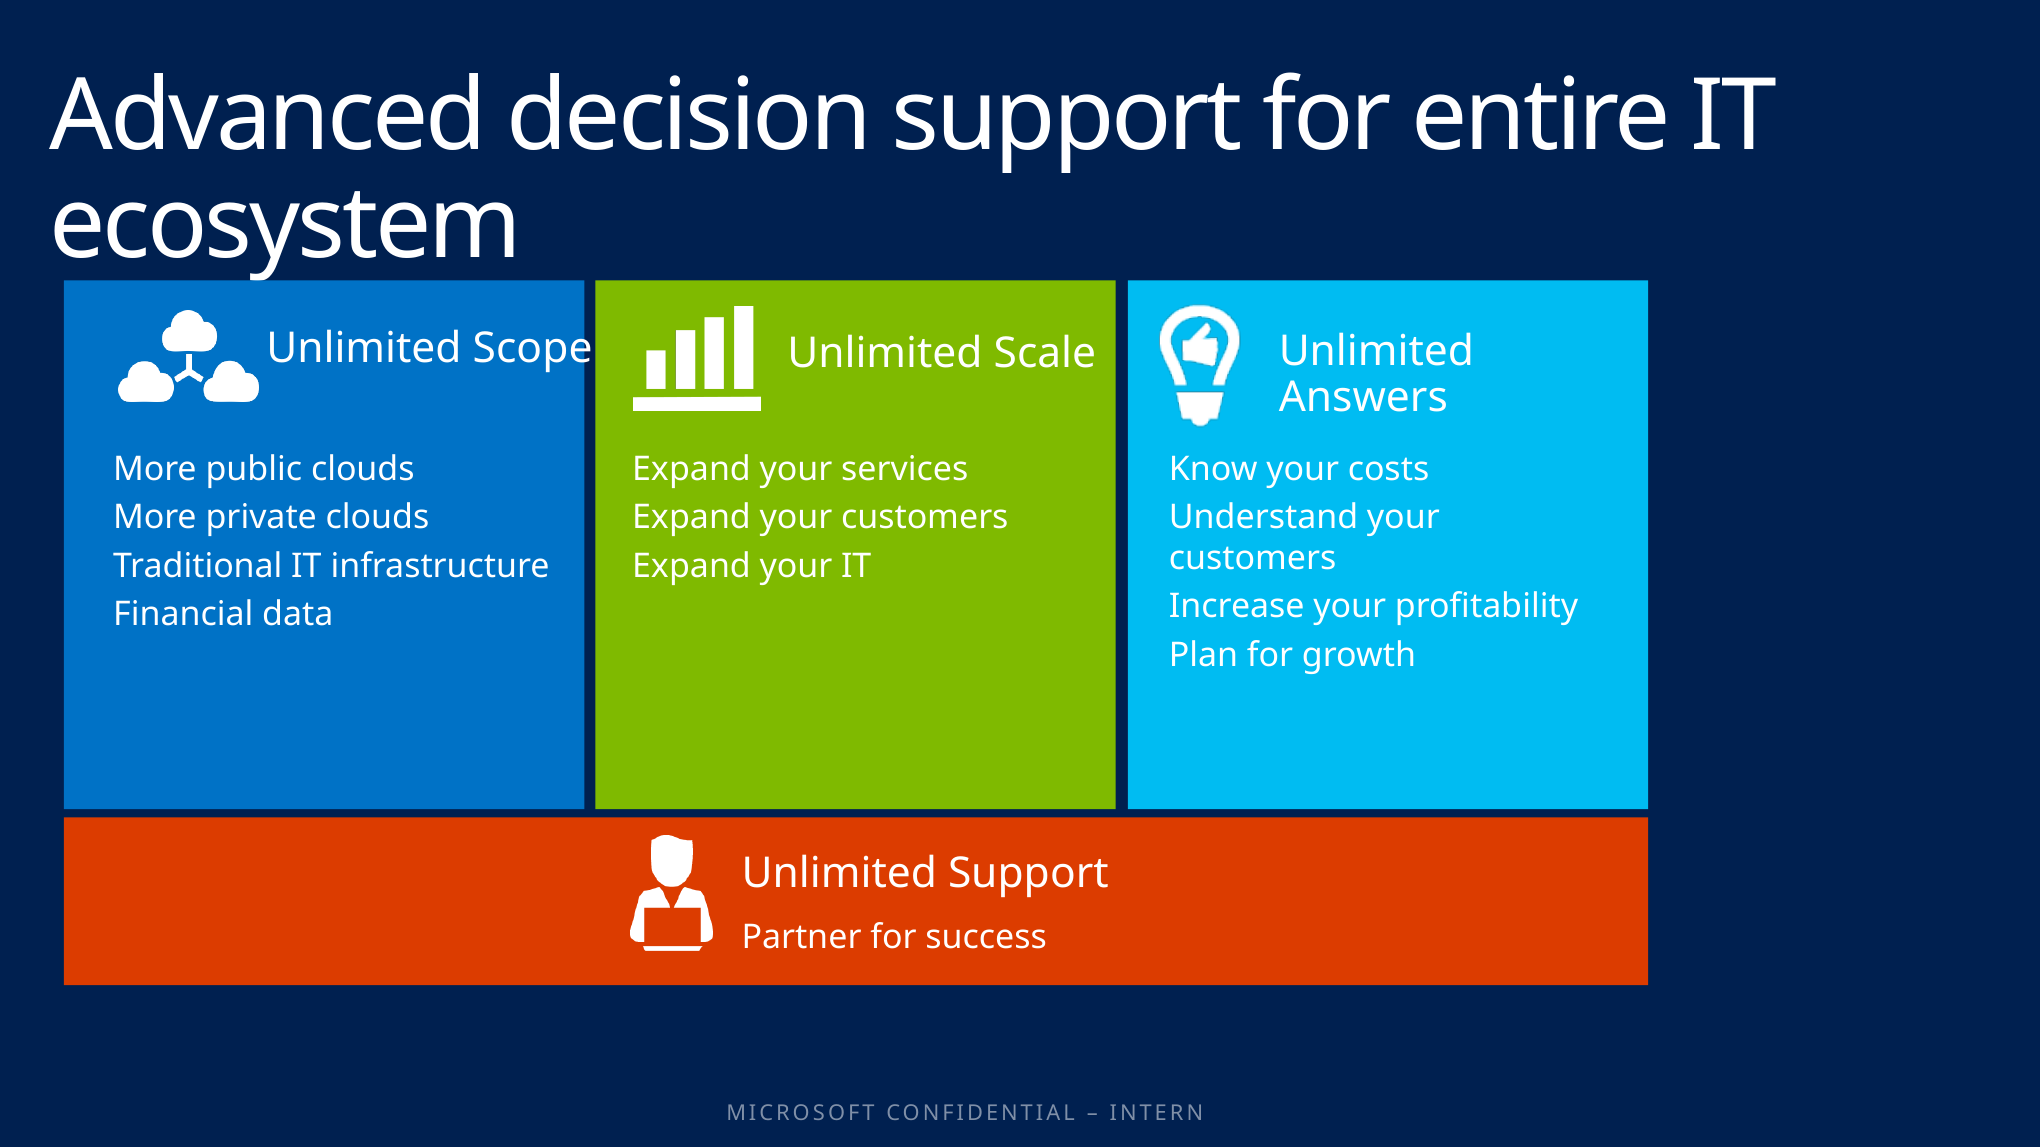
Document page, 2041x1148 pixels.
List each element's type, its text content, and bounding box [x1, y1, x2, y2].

text_box [63, 280, 585, 810]
text_box [1127, 400, 1649, 810]
text_box Unlimited Support [711, 828, 1144, 920]
text_box More public clouds More private clouds Traditional IT infrastructure Financial data [82, 422, 593, 694]
picture [1183, 323, 1218, 366]
picture [1160, 305, 1239, 386]
title Advanced decision support for entire IT ecosystem [25, 48, 2041, 199]
text_box Unlimited Scope [235, 302, 631, 395]
text_box Partner for success [711, 894, 1168, 976]
text_box Know your costs Understand your customers Increase your profitability Plan for growth [1138, 430, 1636, 698]
text_box Unlimited Scale [761, 308, 1137, 400]
text_box [63, 817, 1649, 986]
text_box [1127, 280, 1649, 308]
picture [118, 310, 259, 403]
text_box Unlimited Answers [1248, 304, 1661, 446]
picture [633, 306, 761, 411]
picture [630, 835, 713, 952]
text_box Expand your services Expand your customers Expand your IT [601, 422, 1112, 646]
text_box [595, 280, 1116, 810]
picture [1177, 392, 1223, 426]
